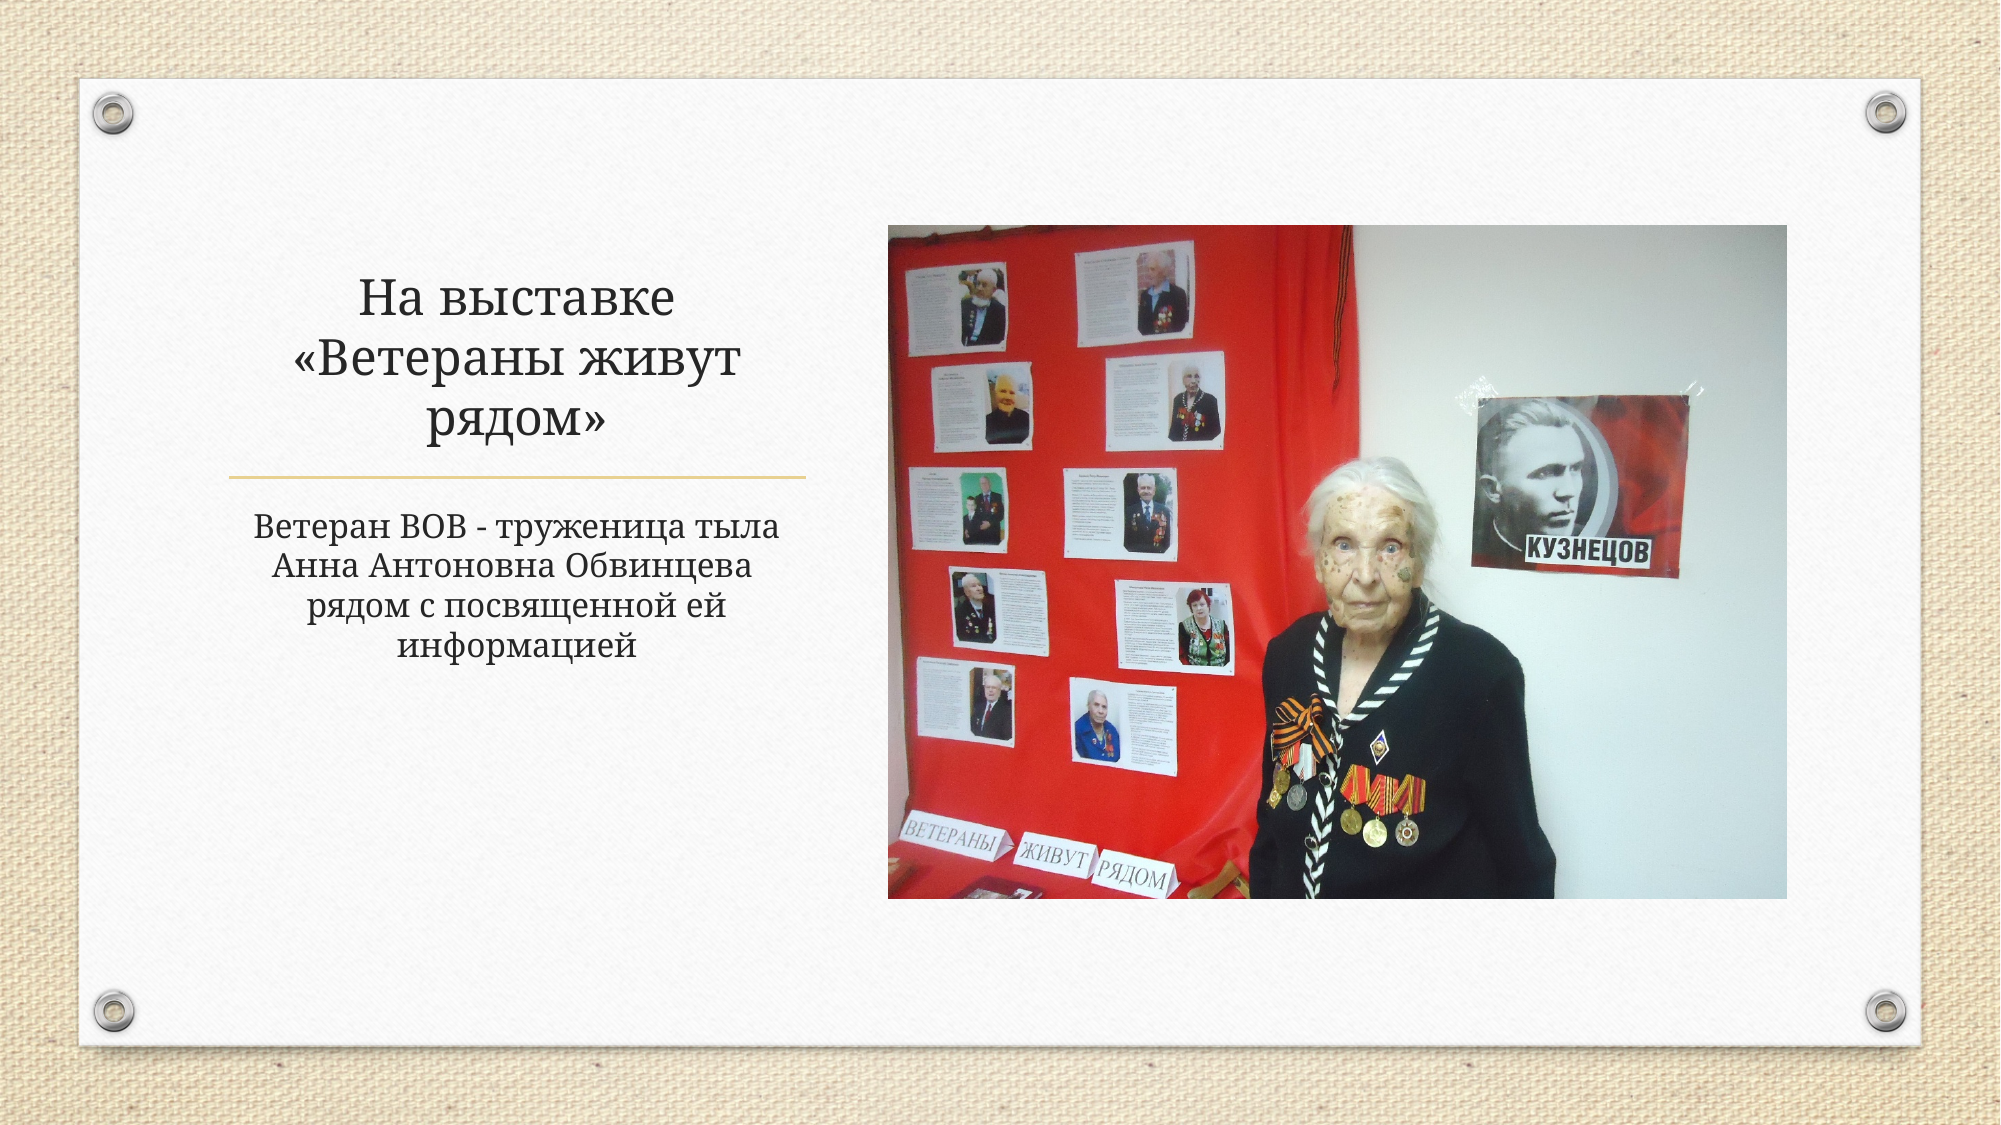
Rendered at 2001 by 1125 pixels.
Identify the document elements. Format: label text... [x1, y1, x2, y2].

list Ветеран ВОВ - труженица тыла Анна Антоновна Обвинцева рядом с посвященной ей информацией [212, 497, 823, 898]
title На выставке «Ветераны живут рядом» [212, 227, 823, 453]
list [888, 225, 1787, 900]
picture [0, 0, 2001, 1125]
